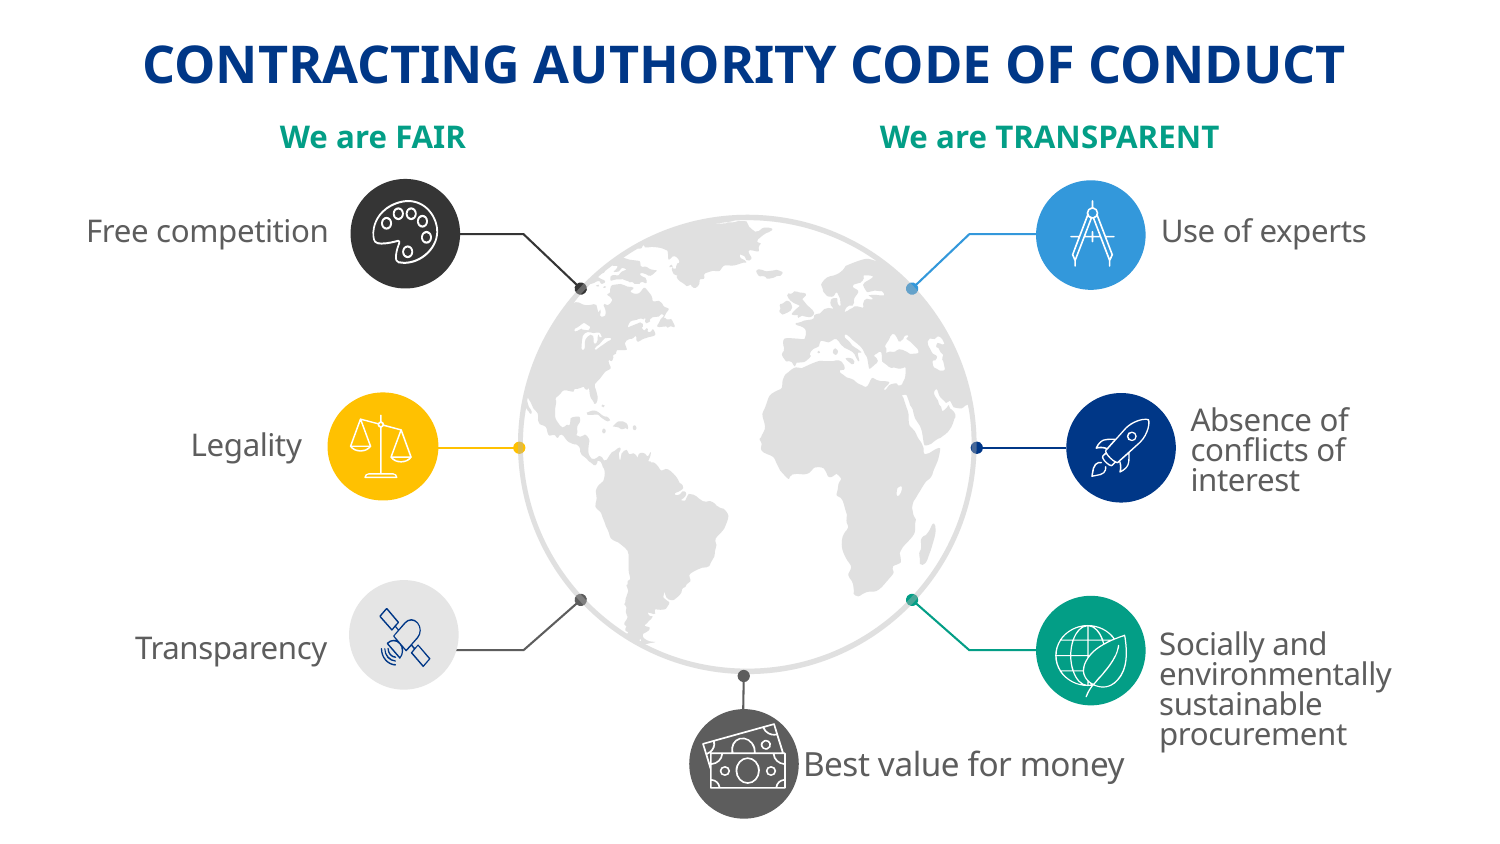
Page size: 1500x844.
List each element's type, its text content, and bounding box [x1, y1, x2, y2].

text_box [348, 579, 460, 691]
text_box [912, 598, 1035, 652]
text_box [461, 233, 583, 292]
text_box [906, 593, 914, 601]
text_box [350, 178, 461, 290]
text_box [702, 723, 786, 789]
text_box [1035, 179, 1147, 291]
text_box Socially and environmentally sustainable procurement [1144, 624, 1463, 759]
text_box Legality [175, 425, 317, 470]
text_box [517, 214, 977, 675]
title CONTRACTING AUTHORITY CODE OF CONDUCT [81, 26, 1407, 108]
text_box [1035, 595, 1147, 706]
list We are FAIR We are TRANSPARENT [112, 114, 1388, 165]
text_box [327, 392, 439, 501]
text_box [372, 200, 439, 264]
text_box Use of experts [1146, 211, 1382, 256]
text_box [1055, 624, 1127, 698]
text_box Transparency [120, 628, 343, 673]
text_box [1065, 392, 1177, 504]
text_box [1091, 418, 1150, 477]
text_box [911, 233, 1035, 291]
text_box [379, 608, 431, 668]
text_box [457, 597, 583, 652]
text_box Absence of conflicts of interest [1175, 399, 1457, 505]
text_box Best value for money [788, 743, 1140, 790]
text_box [688, 708, 796, 820]
text_box Free competition [71, 211, 344, 256]
picture [1070, 200, 1115, 267]
